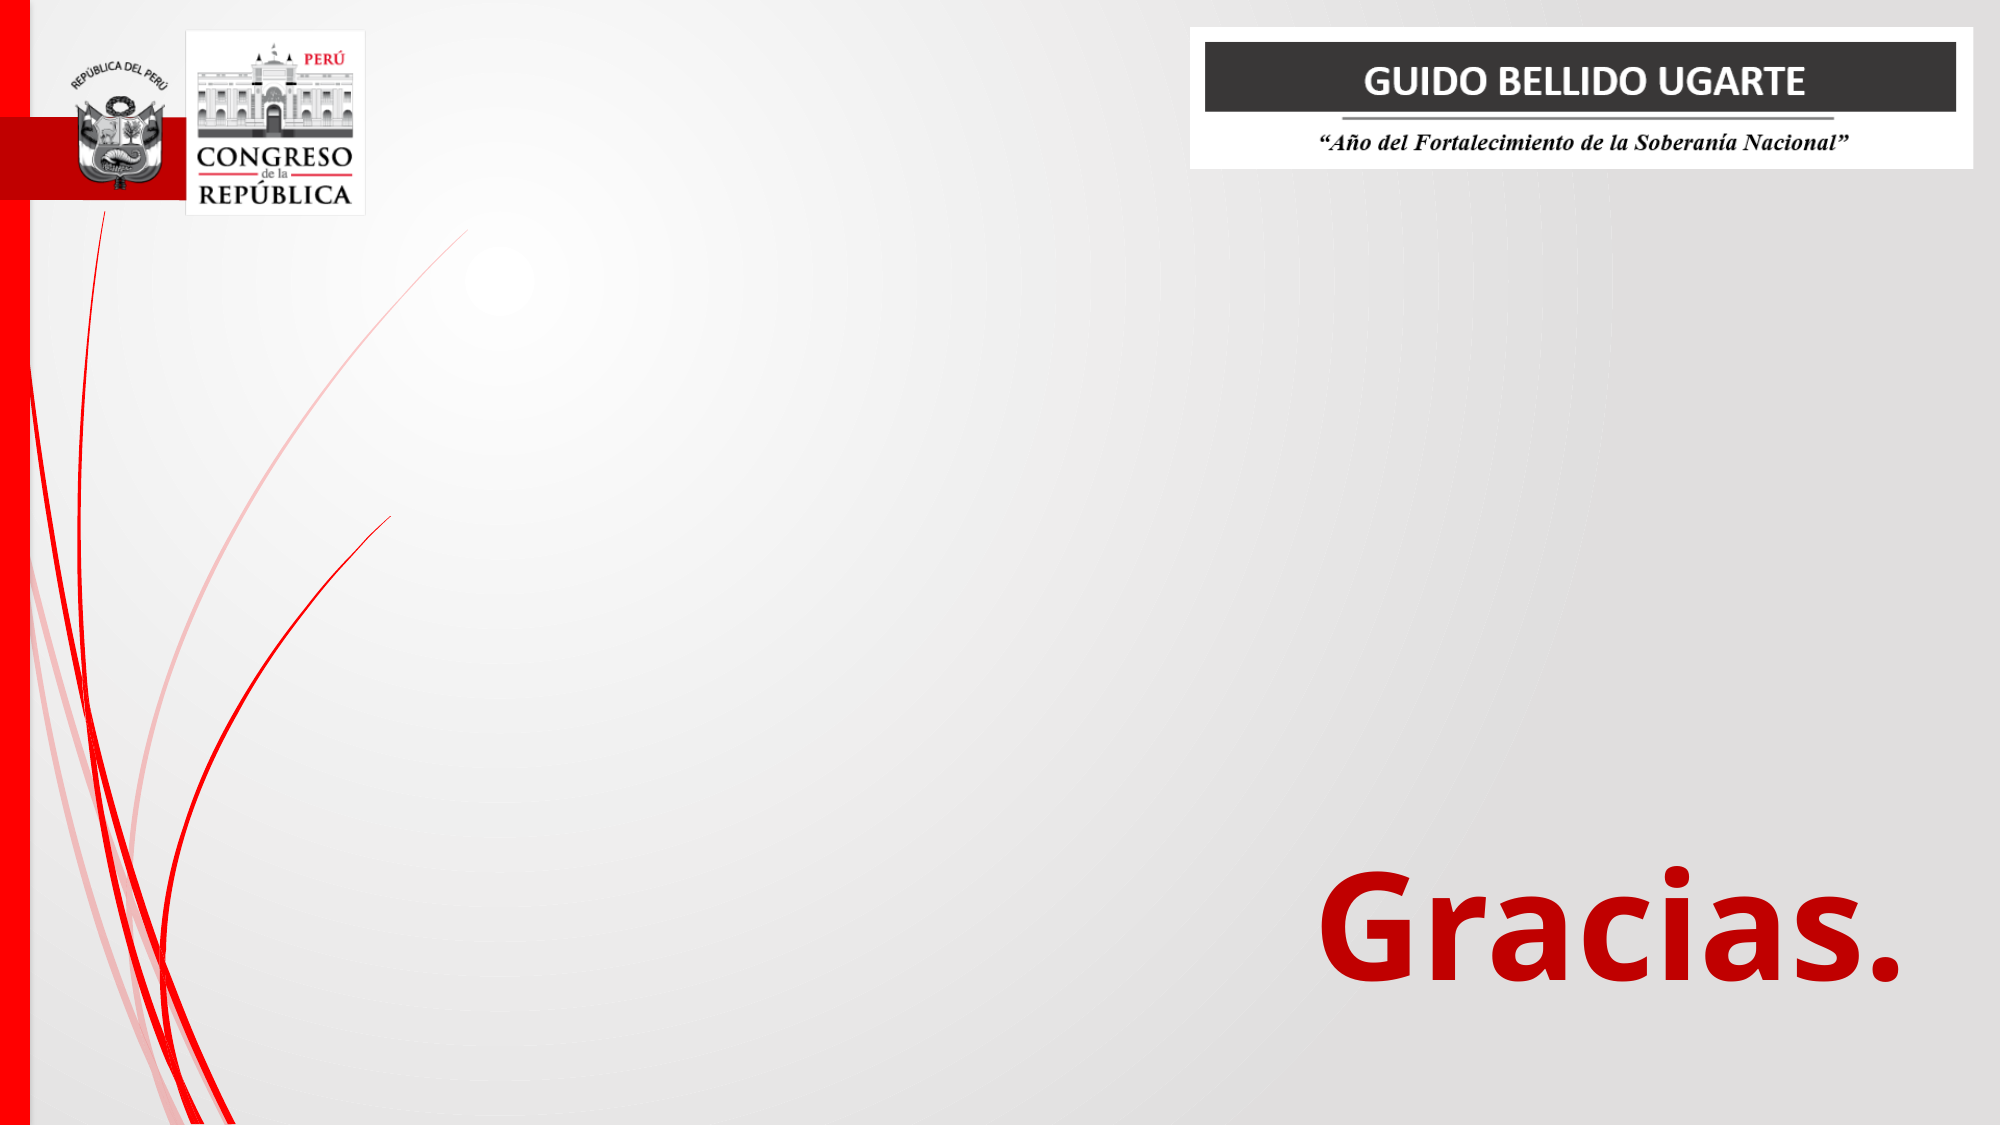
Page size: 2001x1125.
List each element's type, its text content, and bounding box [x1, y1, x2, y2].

text_box Gracias. [1298, 823, 1923, 1018]
picture [1189, 26, 1974, 169]
picture [66, 10, 382, 240]
